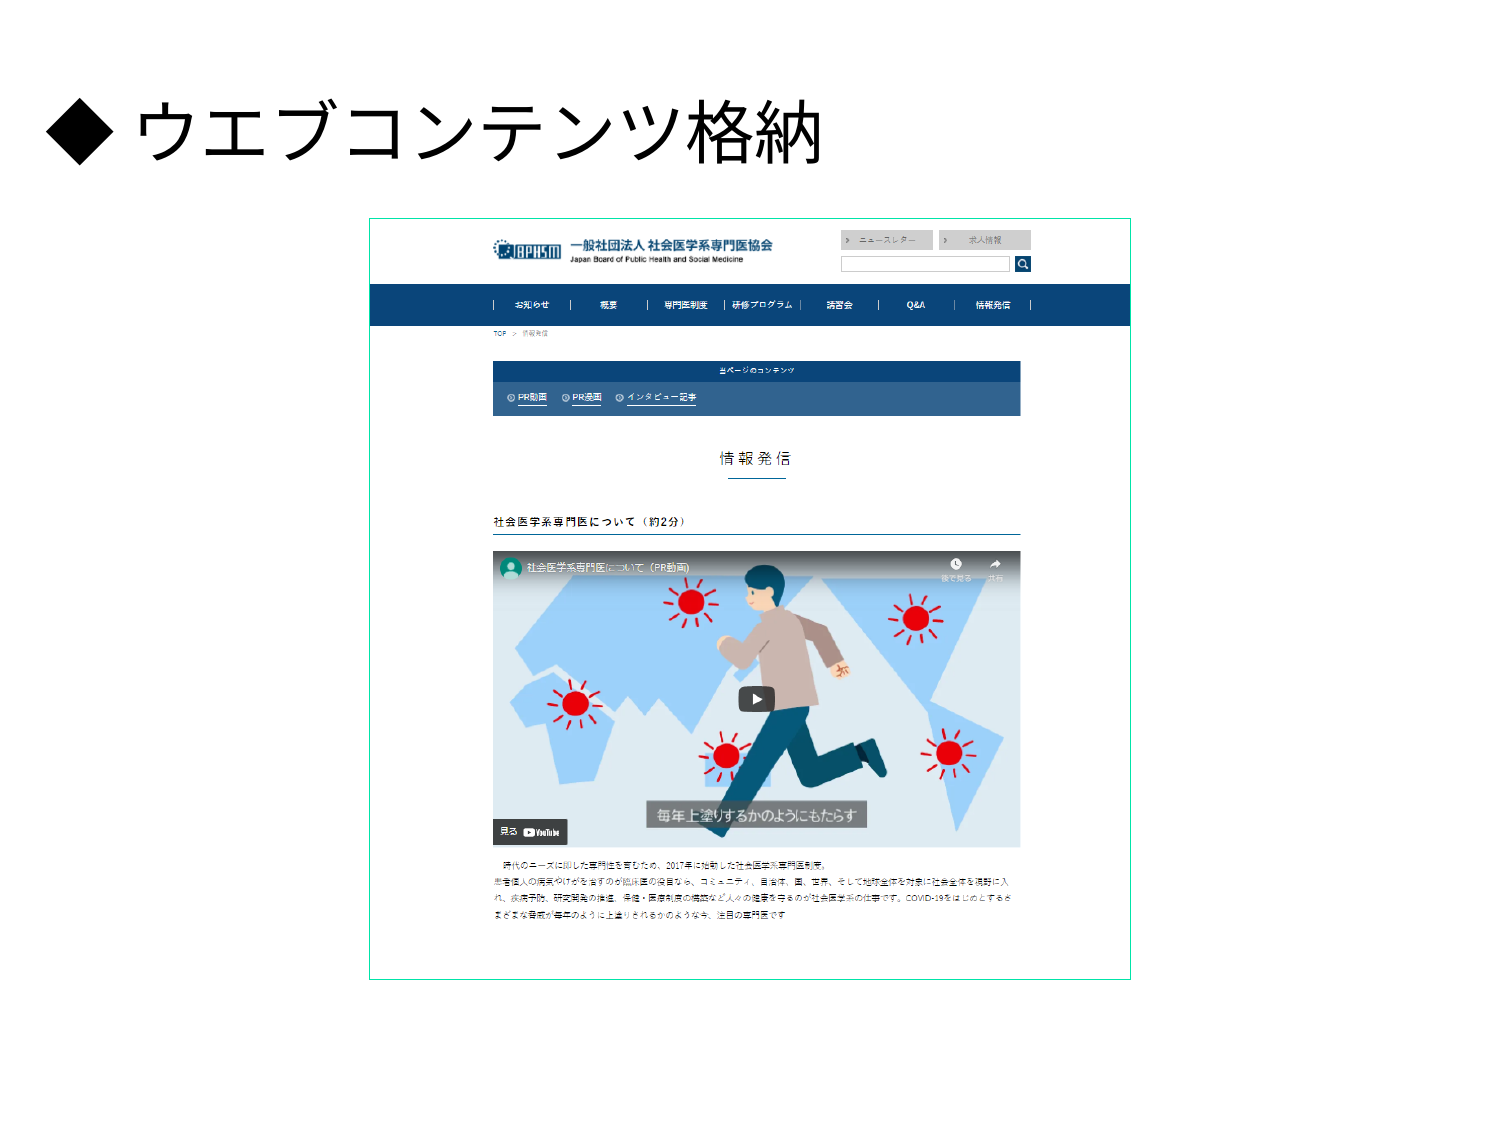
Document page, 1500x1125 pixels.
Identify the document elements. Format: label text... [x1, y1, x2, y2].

text_box ◆ウエブコンテンツ格納 [30, 81, 1335, 180]
picture [369, 218, 1131, 981]
